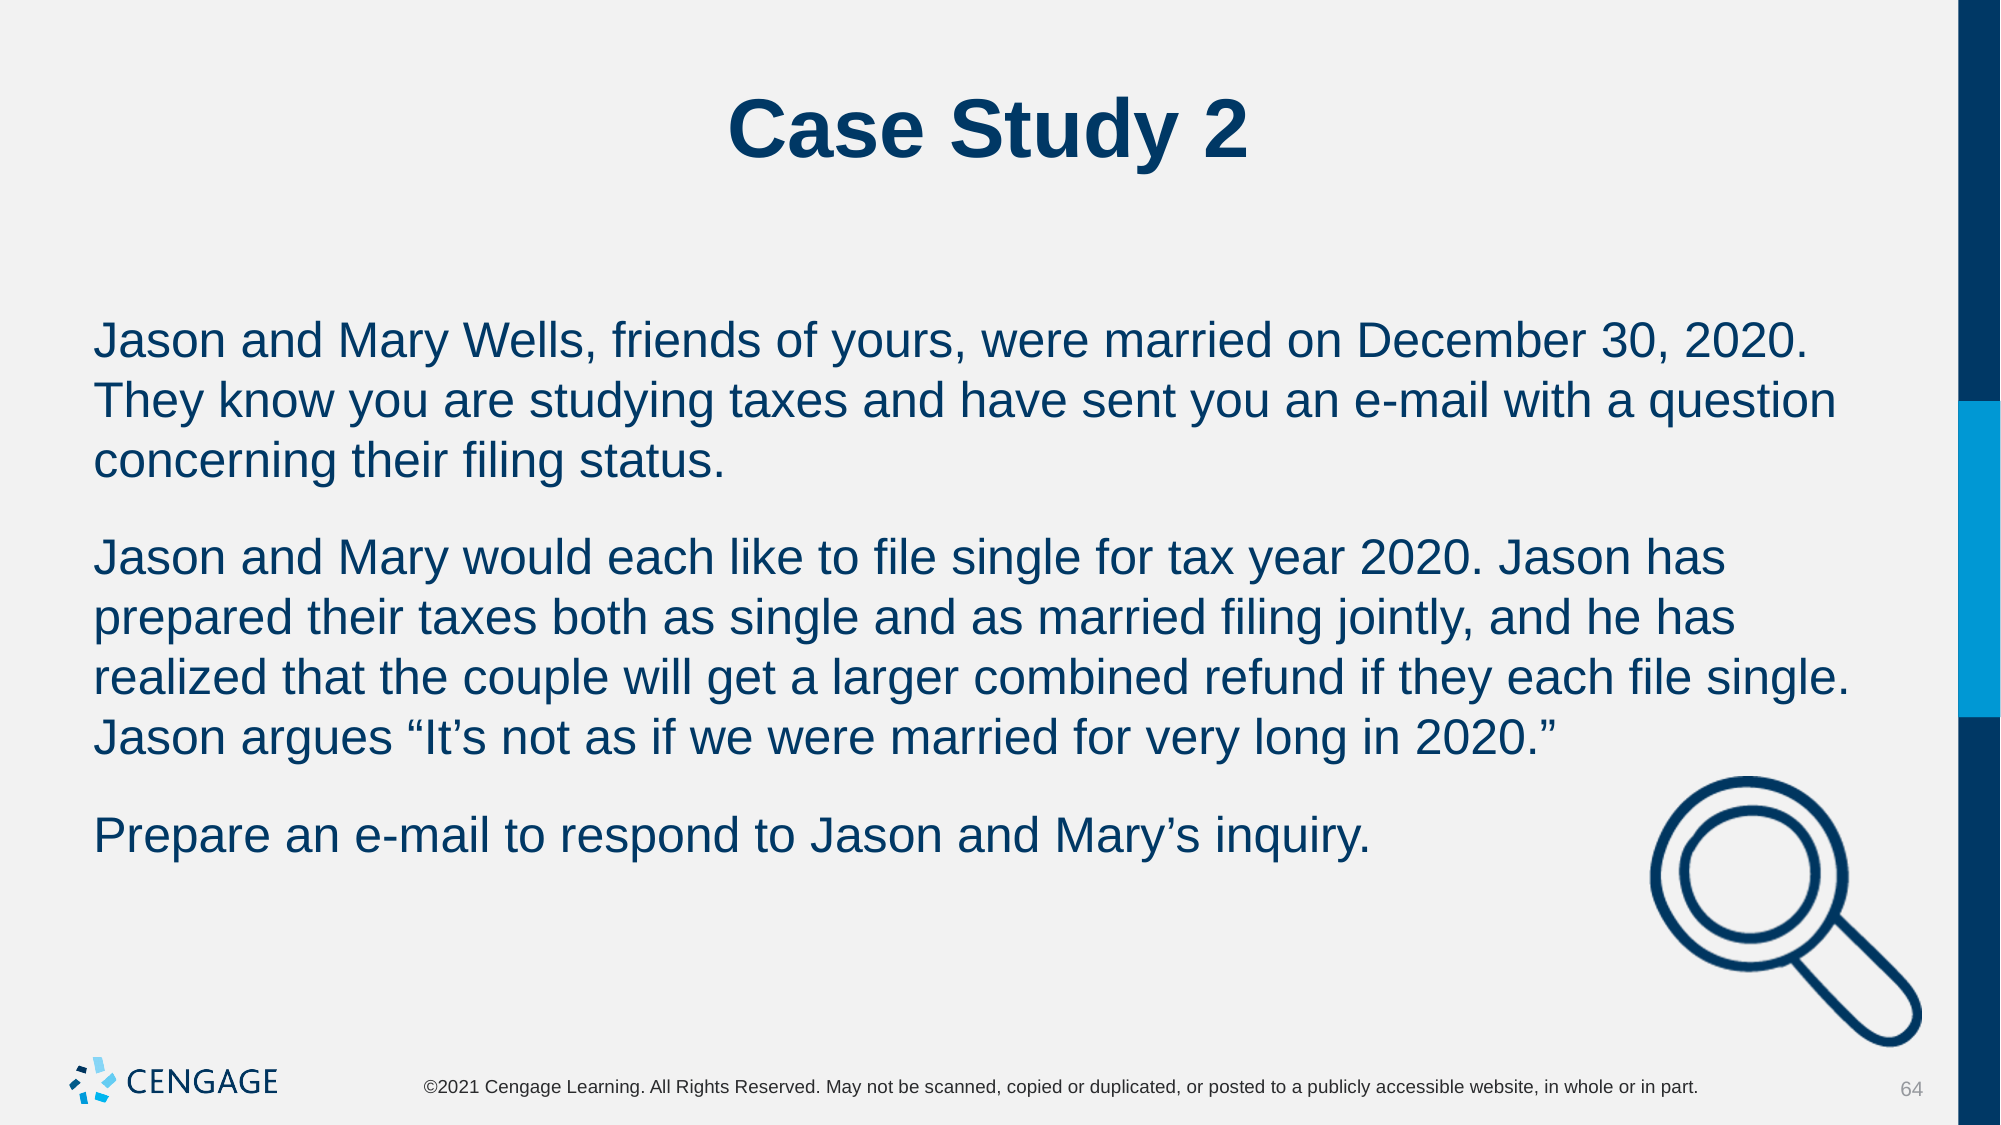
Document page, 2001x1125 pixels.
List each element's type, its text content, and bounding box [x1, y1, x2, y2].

picture [69, 1057, 277, 1104]
picture [1649, 776, 1922, 1048]
title Case Study 2 [78, 77, 1923, 278]
list Jason and Mary Wells, friends of yours, were married on December 30, 2020. They know you are studying taxes and have sent you an e-mail with a question concerning their filing status. Jason and Mary would each like to file single for tax year 2020. Jason has prepared their taxes both as single and as married filing jointly, and he has realized that the couple will get a larger combined refund if they each file single. Jason argues “It’s not as if we were married for very long in 2020.” Prepare an e-mail to respond to Jason and Mary’s inquiry. [78, 299, 1923, 1014]
